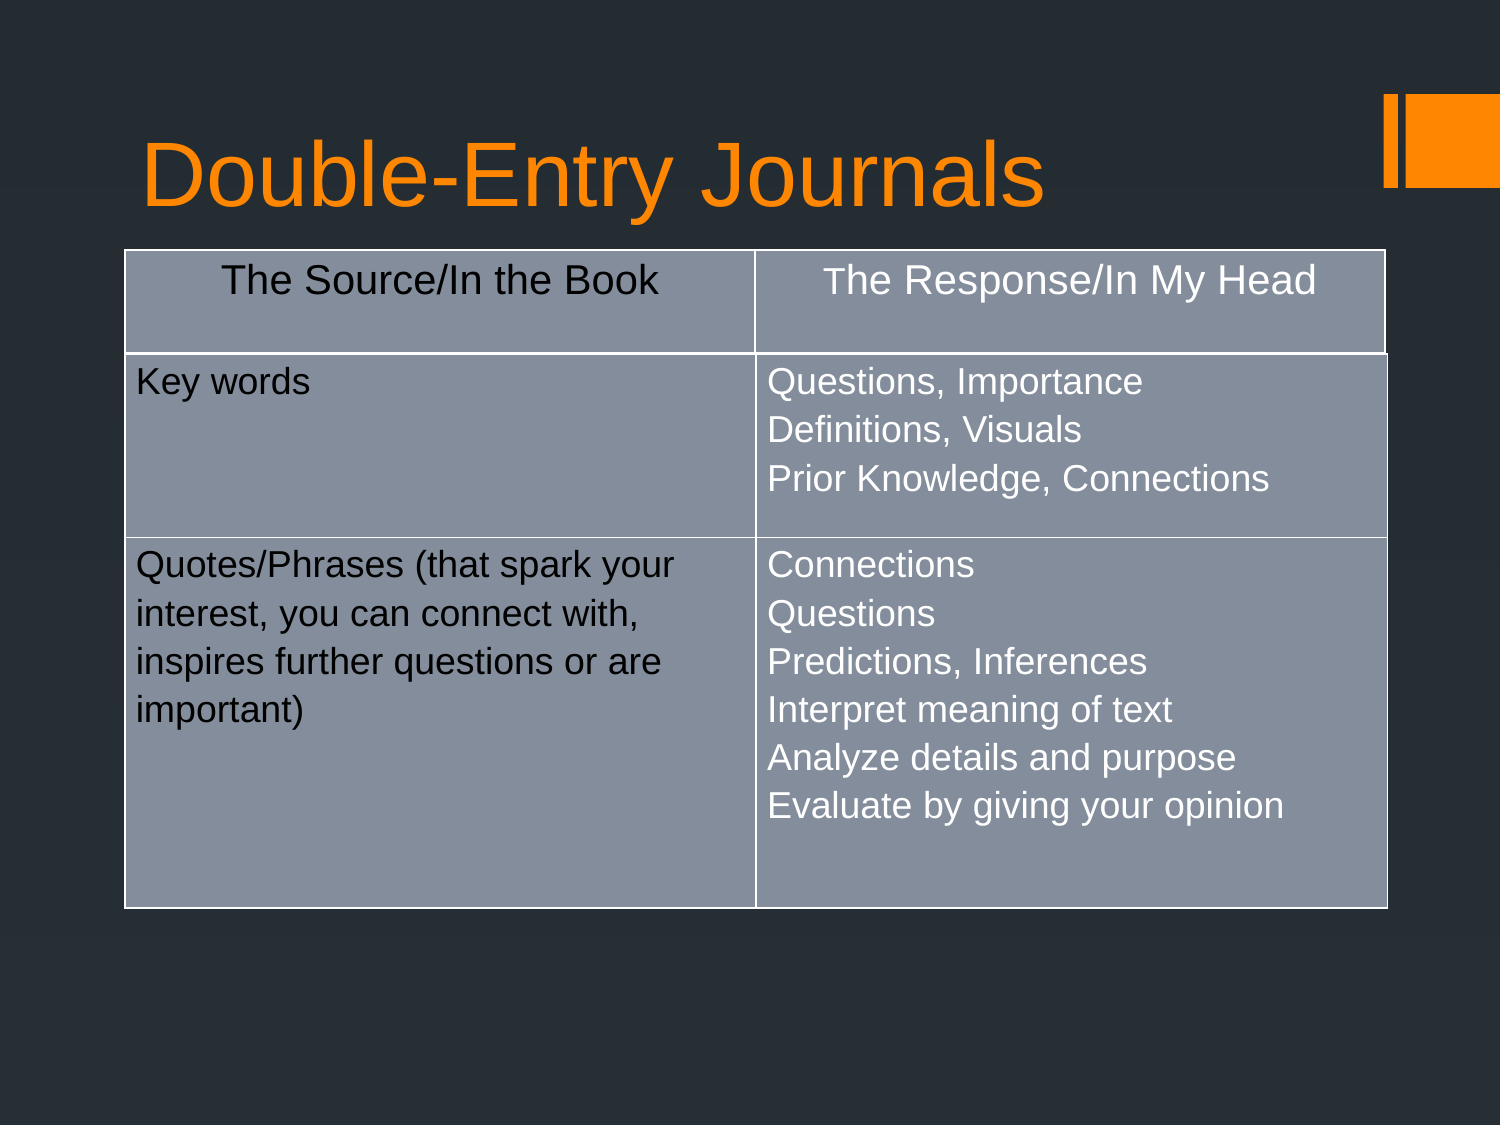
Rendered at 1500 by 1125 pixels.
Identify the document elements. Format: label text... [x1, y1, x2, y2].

table_cell Connections Questions Predictions, Inferences Interpret meaning of text Analyze details and purpose Evaluate by giving your opinion [757, 538, 1387, 907]
table_header Key words [126, 355, 755, 537]
table_header The Response/In My Head [756, 251, 1384, 352]
table_cell Quotes/Phrases (that spark your interest, you can connect with, inspires further questions or are important) [126, 538, 755, 907]
title Double-Entry Journals [125, 45, 1425, 233]
table_header The Source/In the Book [126, 251, 754, 352]
table_header Questions, Importance Definitions, Visuals Prior Knowledge, Connections [757, 355, 1387, 537]
